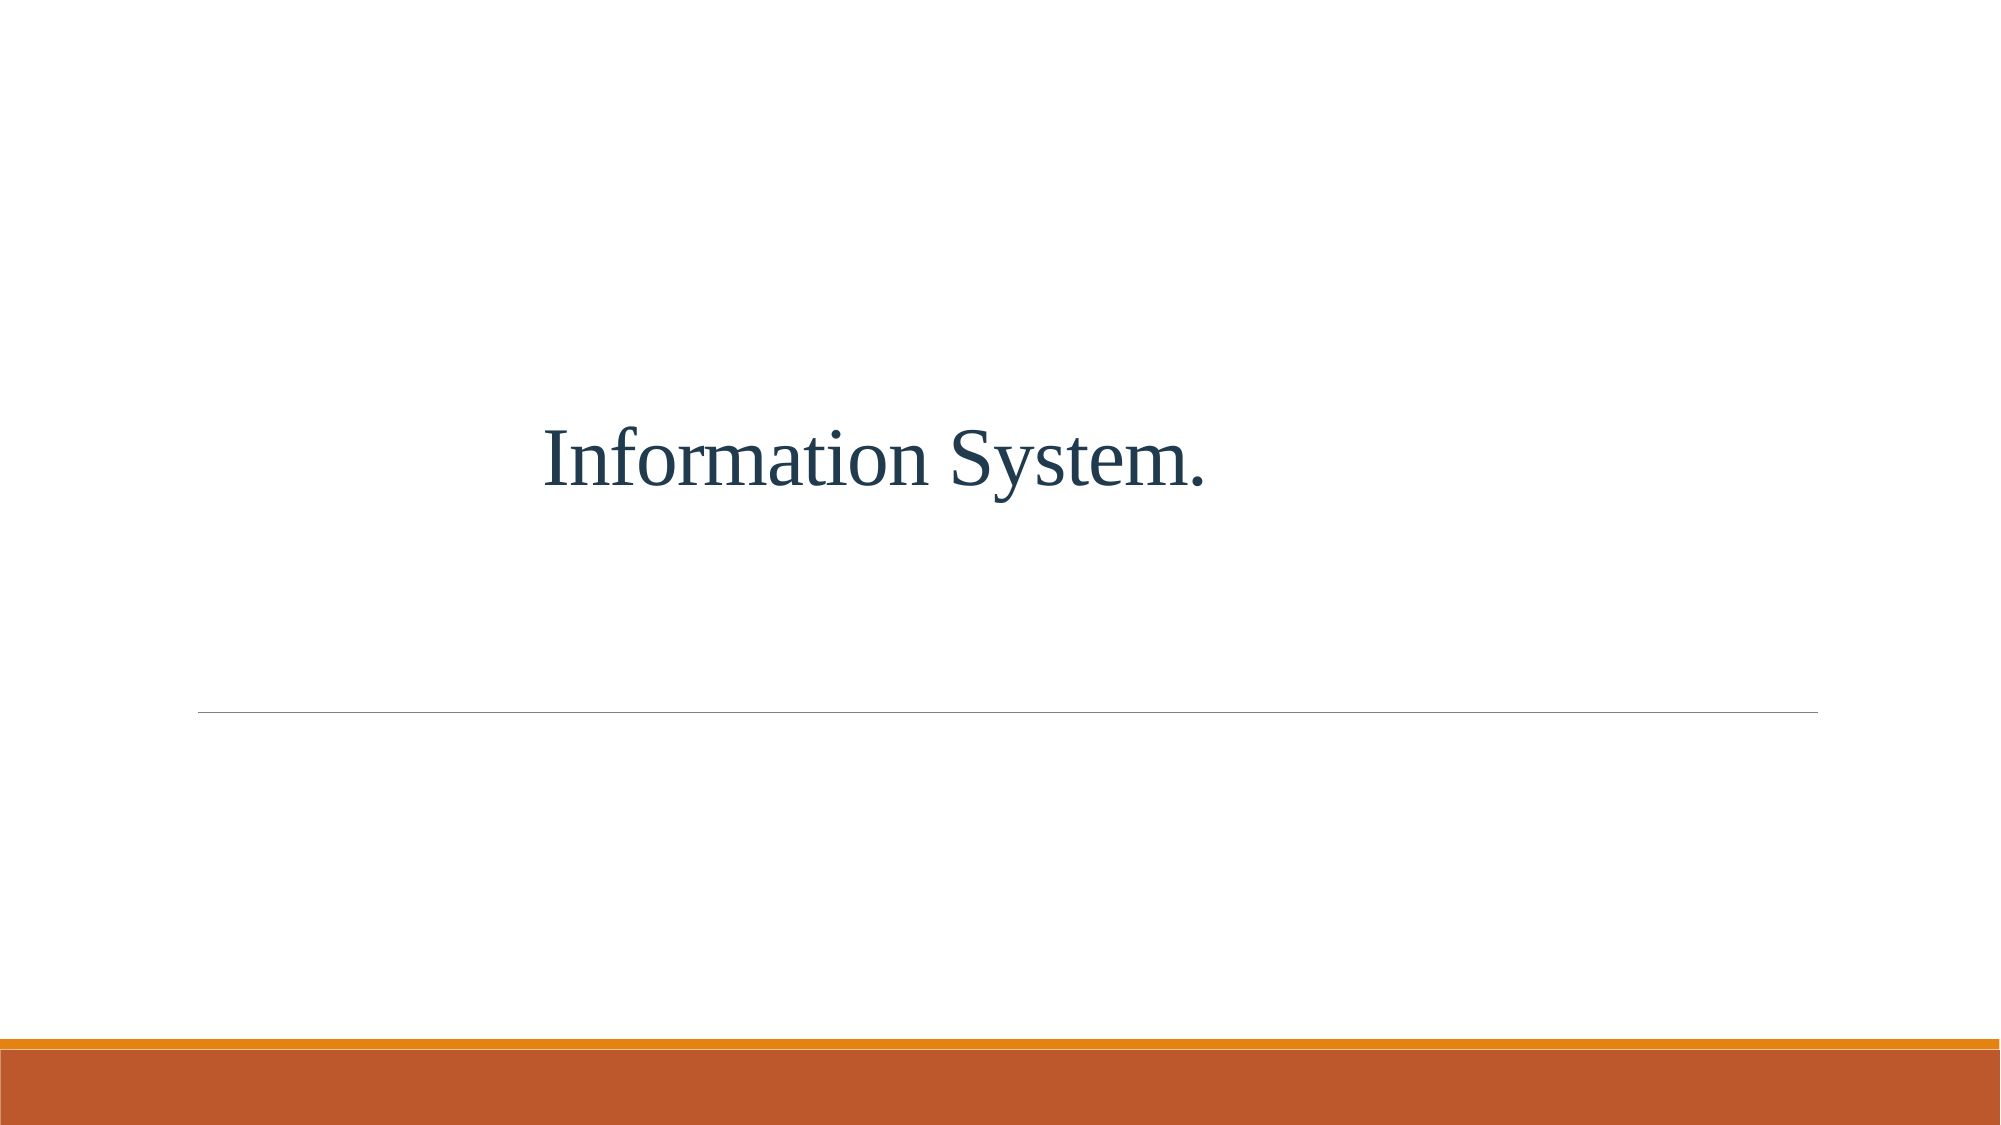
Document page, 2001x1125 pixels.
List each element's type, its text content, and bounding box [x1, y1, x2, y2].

title Information System. [527, 279, 1324, 510]
